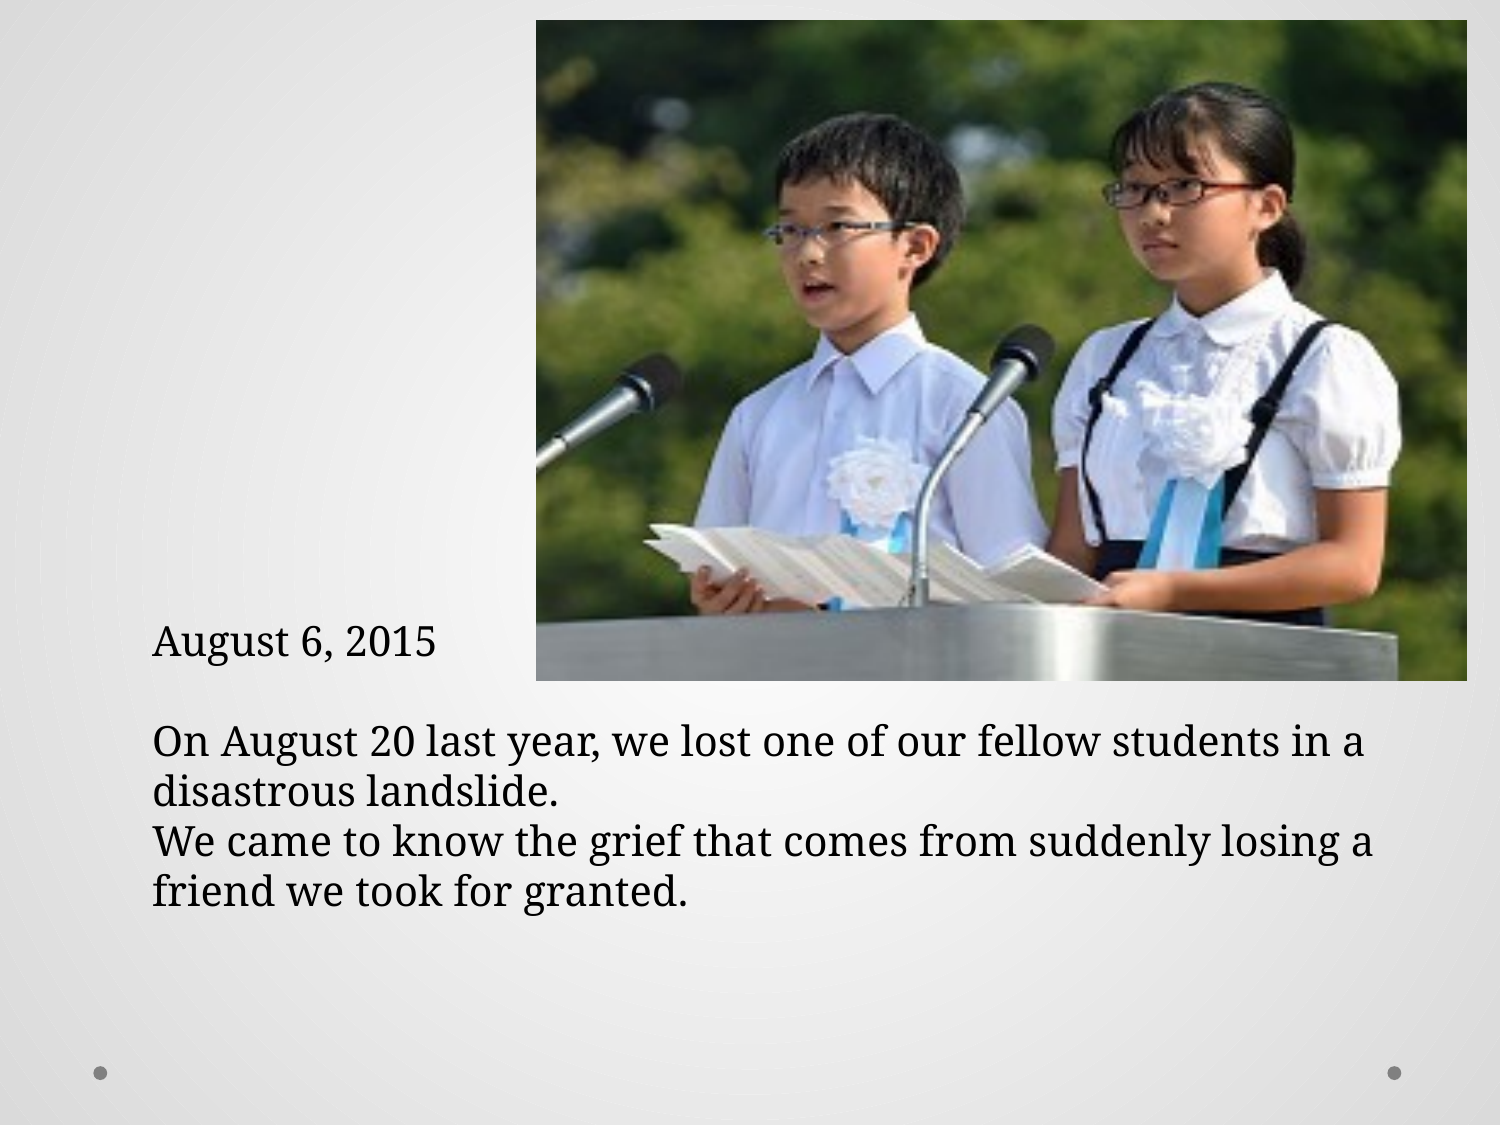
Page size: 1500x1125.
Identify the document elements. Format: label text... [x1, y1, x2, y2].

picture [536, 20, 1468, 681]
text_box August 6, 2015 On August 20 last year, we lost one of our fellow students in a disastrous landslide. We came to know the grief that comes from suddenly losing a friend we took for granted. [137, 607, 1467, 922]
